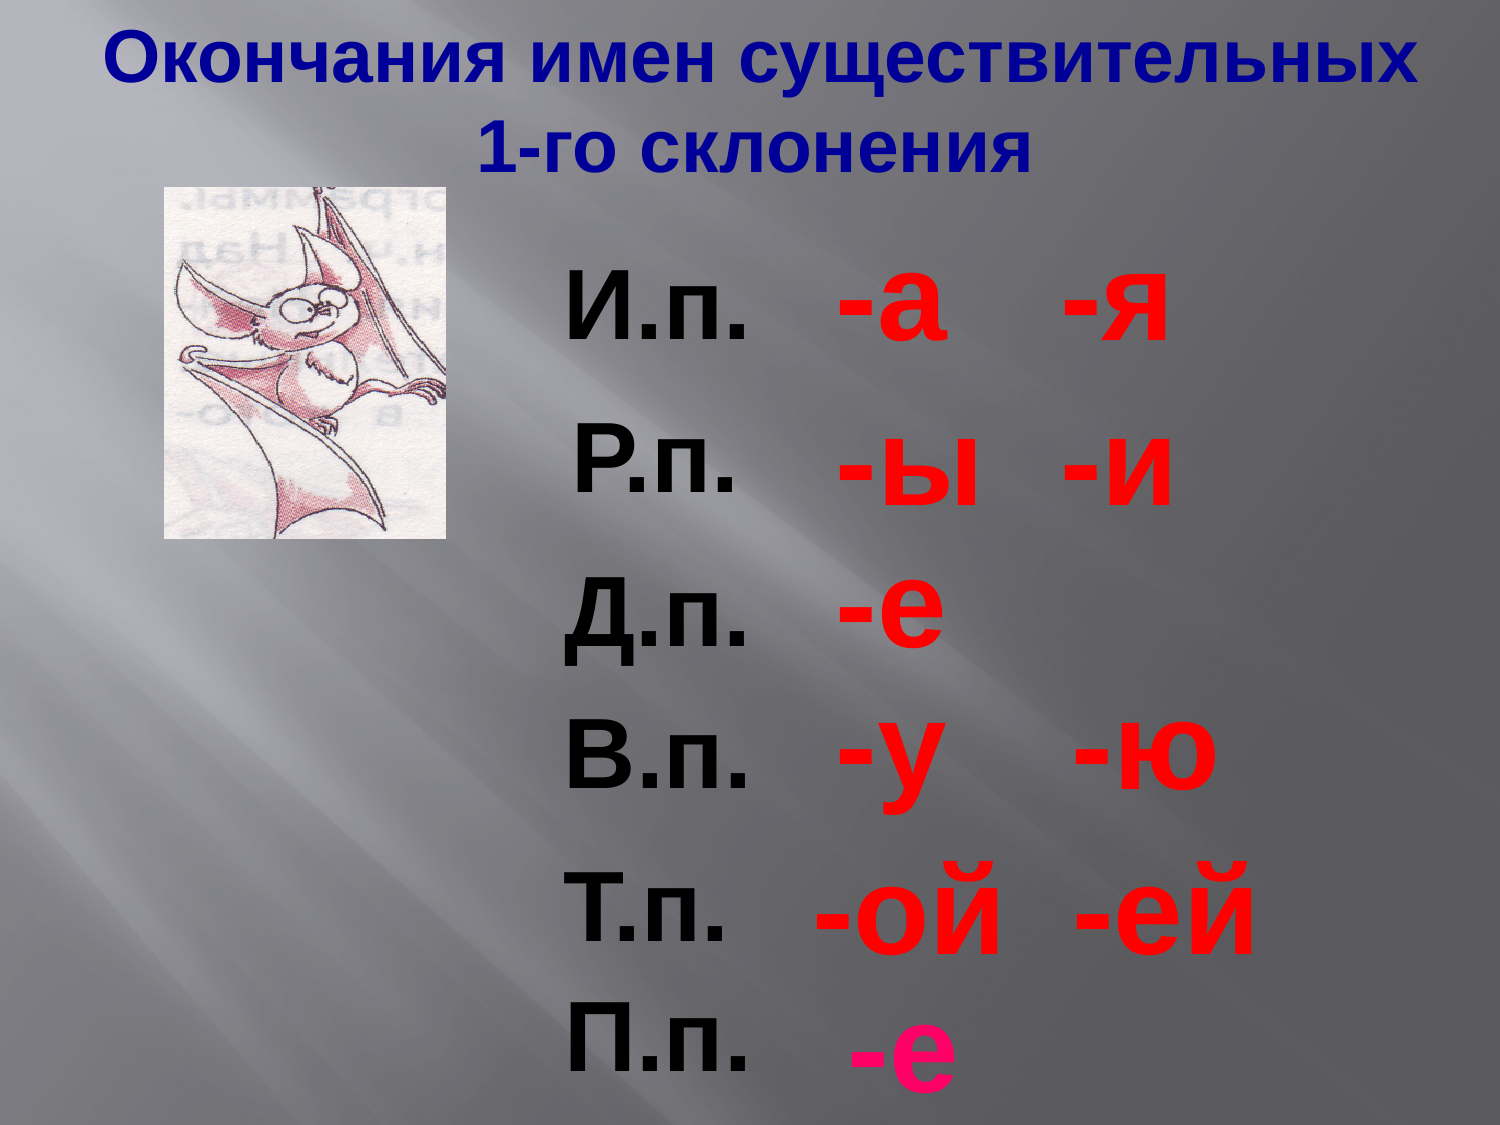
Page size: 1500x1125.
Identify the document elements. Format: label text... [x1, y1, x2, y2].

text_box И.п. [549, 231, 768, 367]
text_box -е [832, 959, 974, 1125]
text_box Т.п. [549, 834, 769, 969]
text_box -и [1045, 373, 1194, 539]
text_box Р.п. [556, 385, 755, 521]
text_box Окончания имен существительных 1-го склонения [87, 0, 1435, 195]
text_box -ей [1057, 822, 1275, 988]
text_box -а [820, 207, 962, 373]
text_box -у [820, 656, 962, 822]
text_box П.п. [549, 964, 768, 1099]
text_box -ы [820, 373, 1000, 539]
text_box Д.п. [549, 538, 767, 674]
text_box -е [820, 515, 963, 681]
picture [163, 187, 446, 540]
text_box В.п. [549, 680, 780, 816]
text_box -ю [1057, 656, 1236, 822]
text_box -я [1045, 207, 1190, 373]
text_box -ой [797, 822, 1022, 988]
